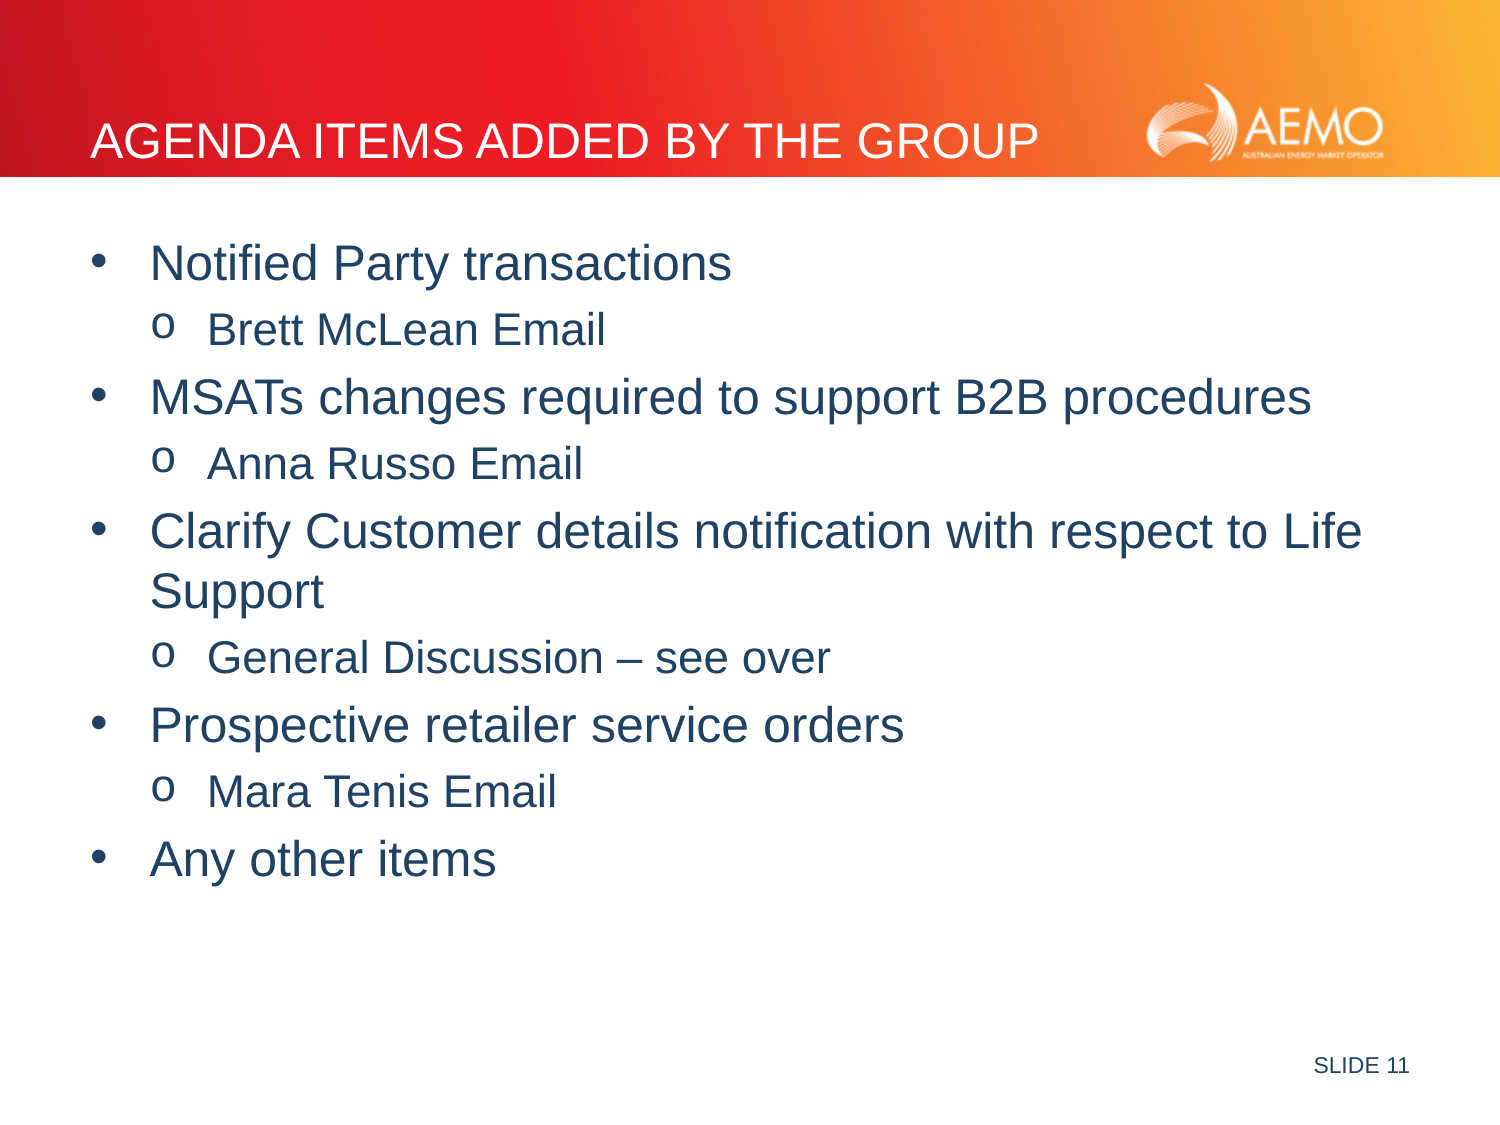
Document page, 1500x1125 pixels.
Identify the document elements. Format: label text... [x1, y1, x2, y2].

title Agenda items added by the group [75, 35, 1137, 176]
list Notified Party transactions Brett McLean Email MSATs changes required to support B2B procedures Anna Russo Email Clarify Customer details notification with respect to Life Support General Discussion – see over Prospective retailer service orders Mara Tenis Email Any other items [75, 222, 1425, 1005]
picture [0, 0, 1500, 177]
